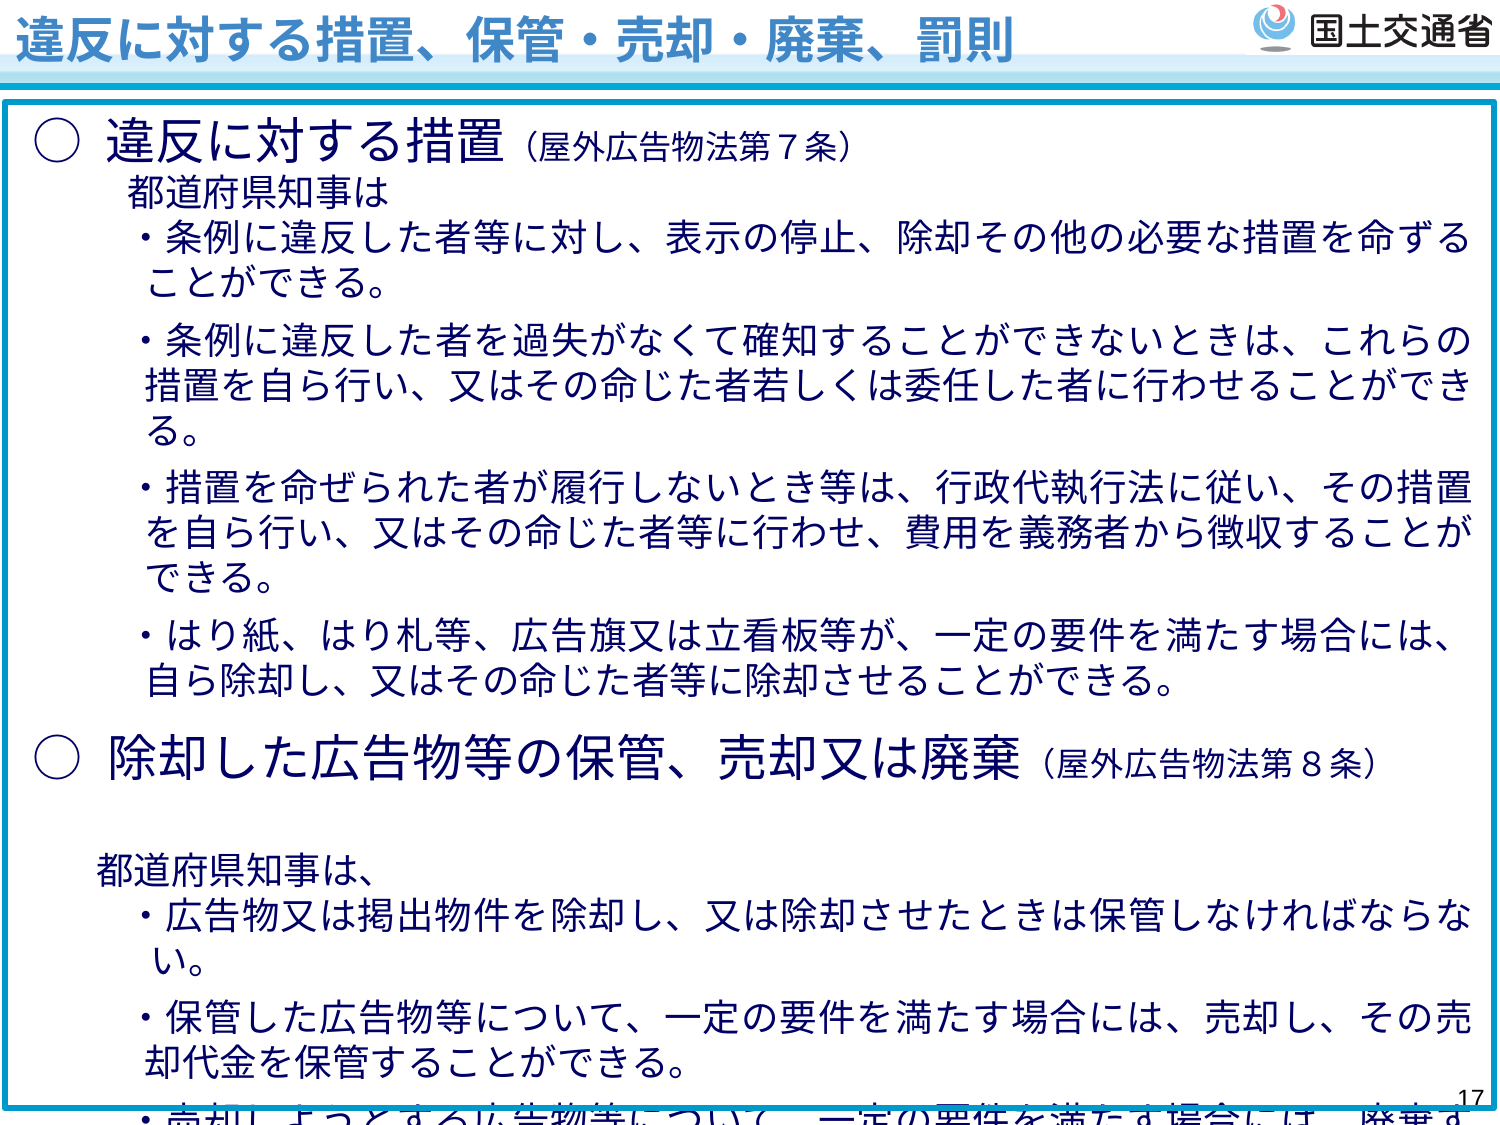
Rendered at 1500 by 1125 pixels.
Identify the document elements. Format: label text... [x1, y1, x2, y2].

slide_number 16 [1149, 1074, 1500, 1125]
title 違反に対する措置、保管・売却・廃棄、罰則 [0, 0, 1500, 79]
text_box [3, 100, 1496, 1110]
